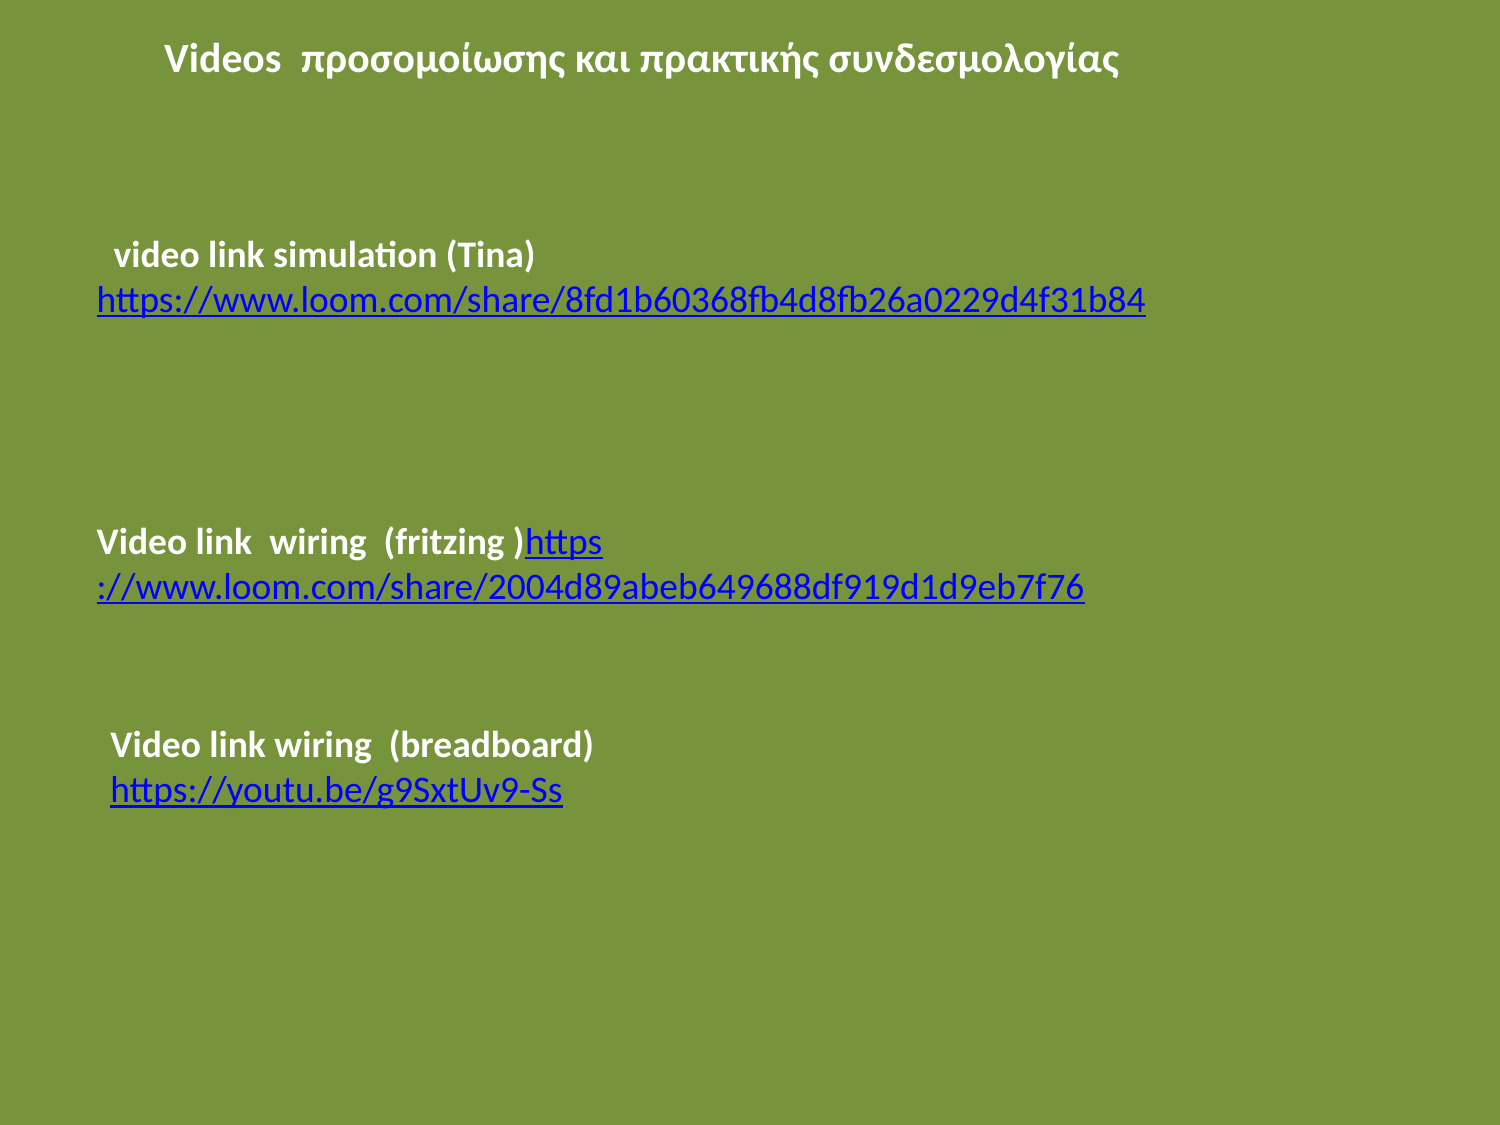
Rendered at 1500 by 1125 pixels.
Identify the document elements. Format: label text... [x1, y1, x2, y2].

text_box Video link wiring (fritzing )https://www.loom.com/share/2004d89abeb649688df919d1d9eb7f76 [81, 509, 1418, 660]
text_box video link simulation (Tina) https://www.loom.com/share/8fd1b60368fb4d8fb26a0229d4f31b84 [81, 222, 1407, 373]
text_box Videos προσομοίωσης και πρακτικής συνδεσμολογίας [149, 23, 1144, 89]
text_box Video link wiring (breadboard) https://youtu.be/g9SxtUv9-Ss [95, 667, 619, 863]
